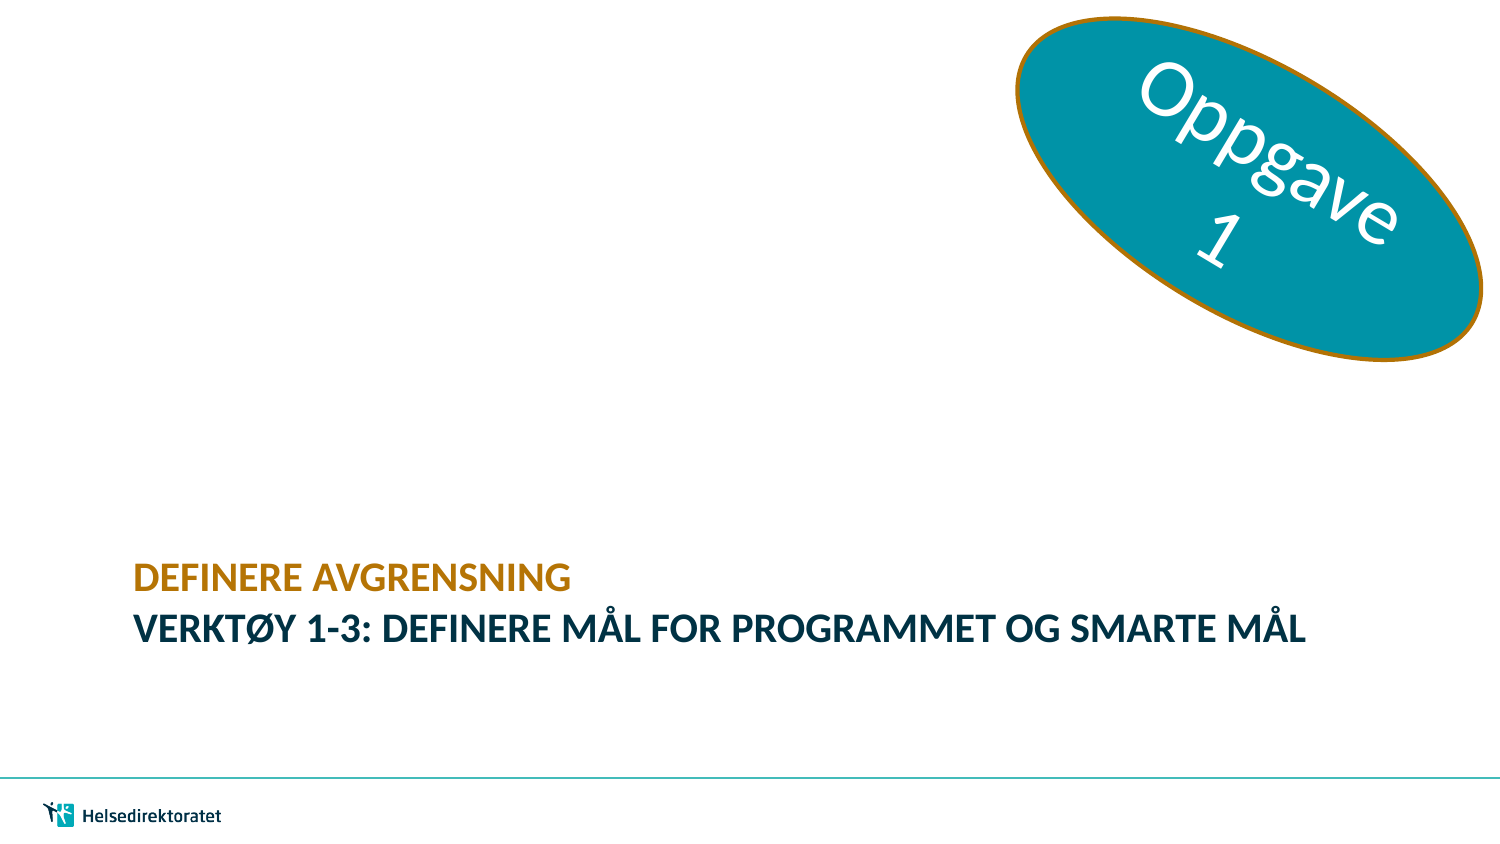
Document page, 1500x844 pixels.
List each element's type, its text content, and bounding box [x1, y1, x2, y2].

text_box Oppgave 1 [1015, 16, 1484, 363]
title Definere avgrensning Verktøy 1-3: Definere mål for programmet og SMARTe mål [118, 542, 1394, 659]
picture [43, 802, 221, 827]
